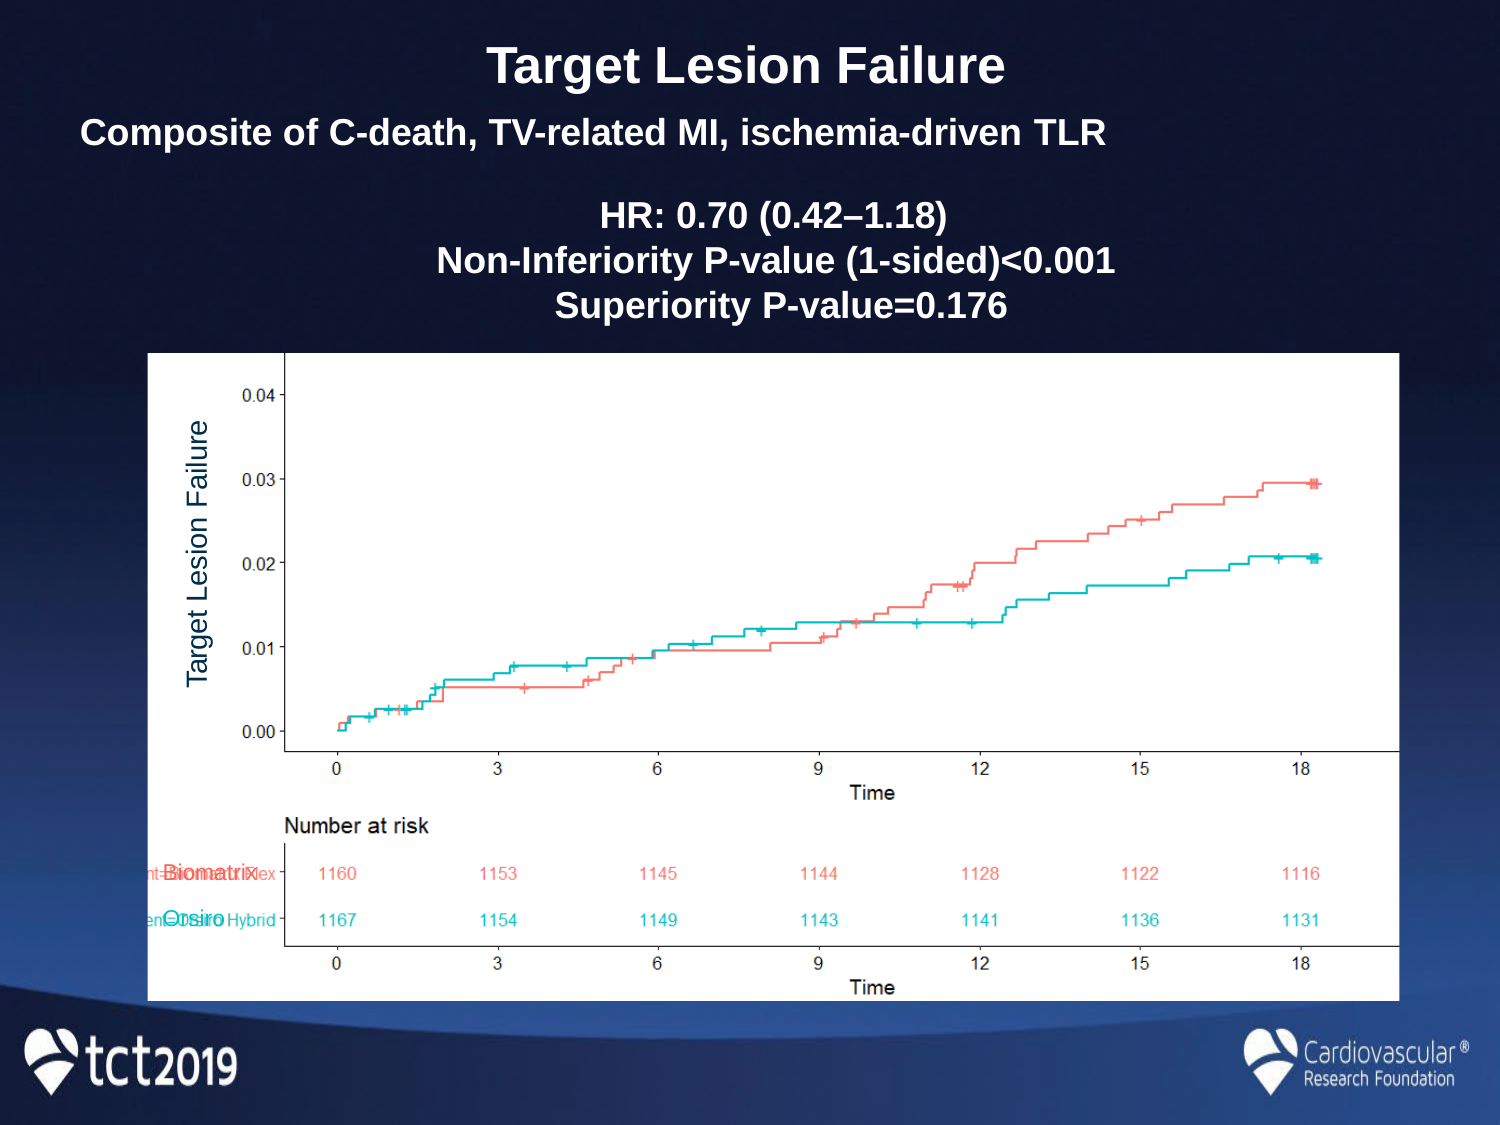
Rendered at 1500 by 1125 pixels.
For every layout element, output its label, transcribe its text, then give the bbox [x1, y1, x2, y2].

title Target Lesion Failure [483, 29, 1015, 106]
text_box Composite of C-death, TV-related MI, ischemia-driven TLR HR: 0.70 (0.42–1.18) Non-Inferiority P-value (1-sided)<0.001 Superiority P-value=0.176 [77, 106, 1120, 326]
text_box Target Lesion Failure [178, 414, 216, 691]
text_box [147, 353, 1400, 1001]
text_box Biomatrix Orsiro [160, 855, 261, 931]
picture [0, 0, 1500, 1125]
